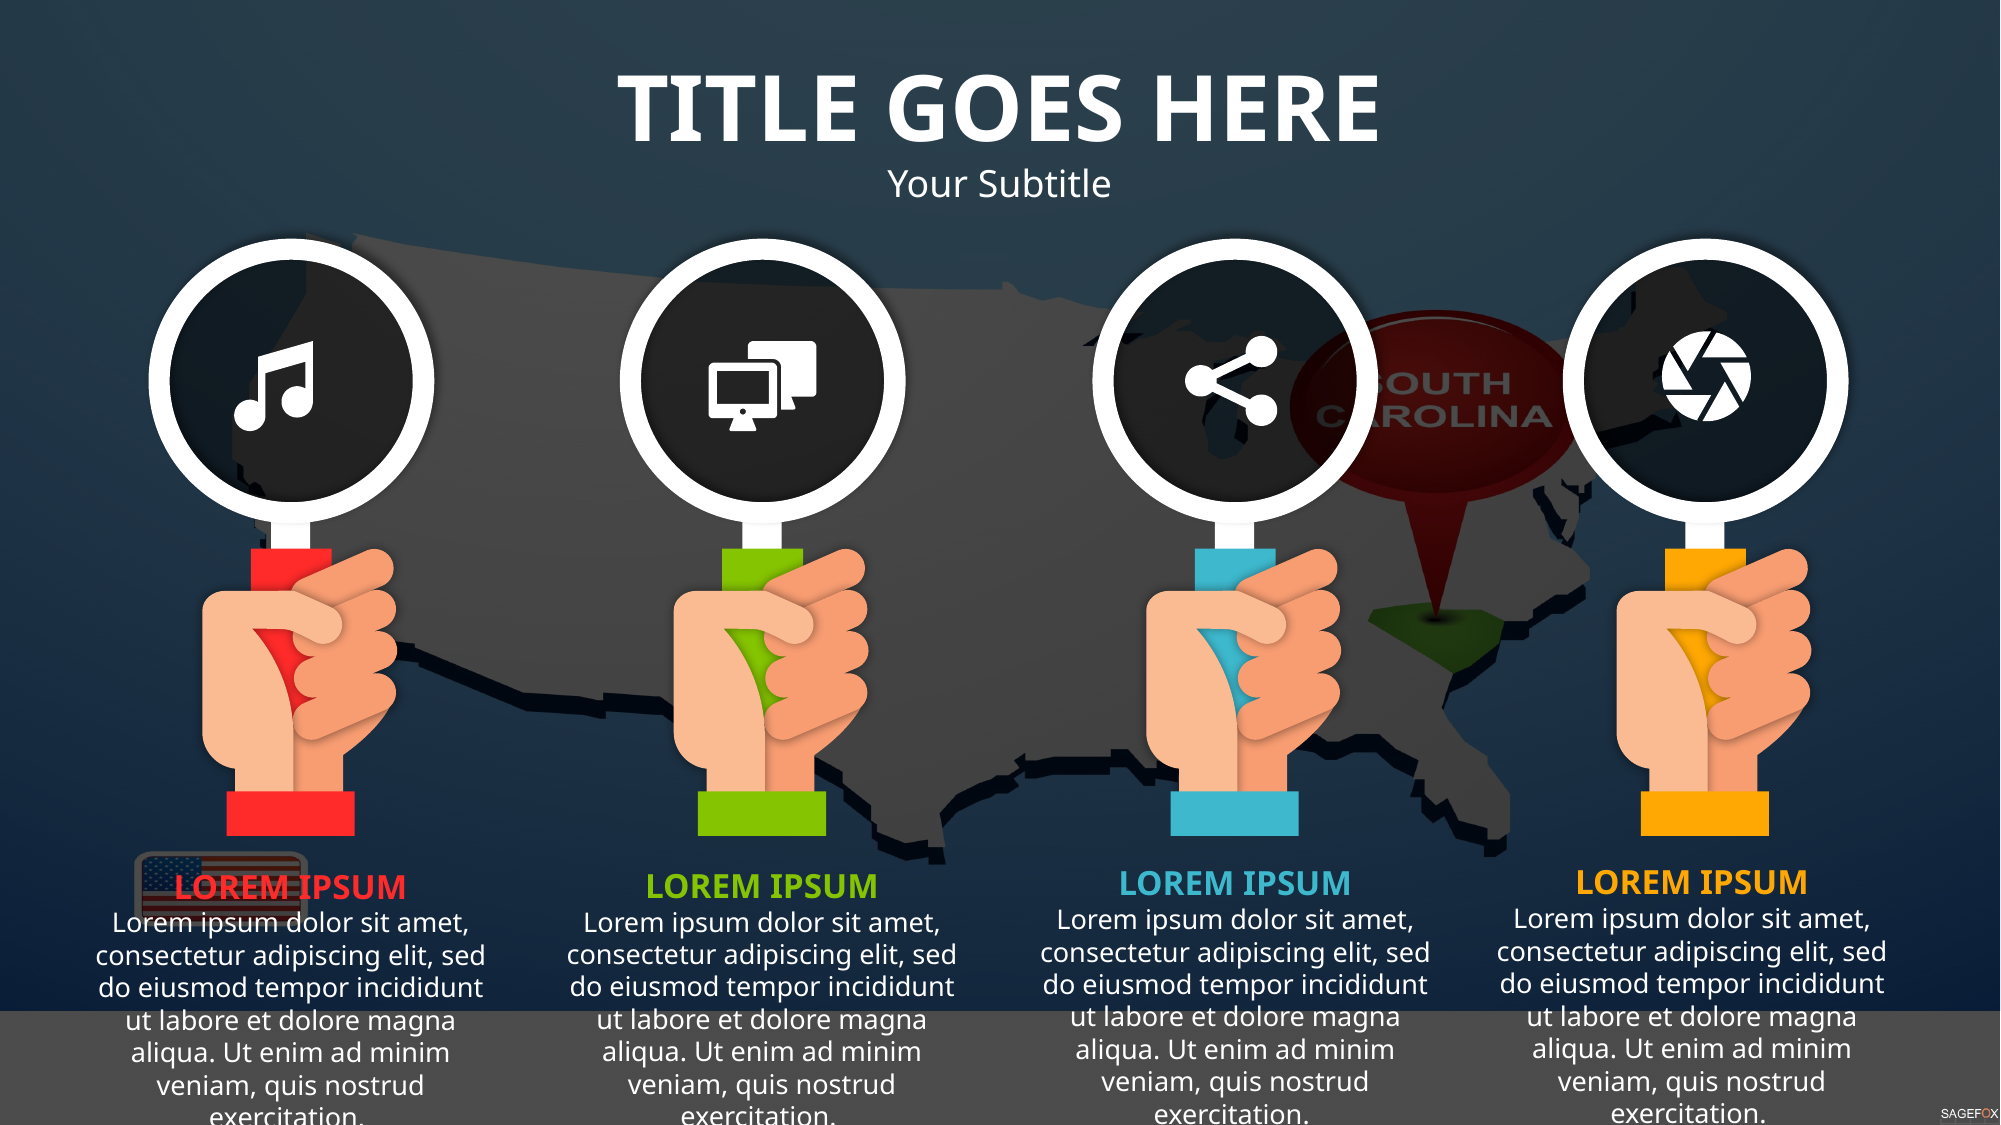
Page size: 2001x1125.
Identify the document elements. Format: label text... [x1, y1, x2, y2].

text_box TITLE GOES HERE Your Subtitle [548, 42, 1452, 212]
text_box LOREM IPSUM Lorem ipsum dolor sit amet, consectetur adipiscing elit, sed do eiusmod tempor incididunt ut labore et dolore magna aliqua. Ut enim ad minim veniam, quis nostrud exercitation. [1025, 857, 1445, 1125]
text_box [1092, 238, 1379, 836]
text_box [1562, 238, 1849, 836]
text_box LOREM IPSUM Lorem ipsum dolor sit amet, consectetur adipiscing elit, sed do eiusmod tempor incididunt ut labore et dolore magna aliqua. Ut enim ad minim veniam, quis nostrud exercitation. [81, 860, 501, 1125]
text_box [619, 238, 906, 836]
text_box LOREM IPSUM Lorem ipsum dolor sit amet, consectetur adipiscing elit, sed do eiusmod tempor incididunt ut labore et dolore magna aliqua. Ut enim ad minim veniam, quis nostrud exercitation. [552, 859, 972, 1125]
picture [0, 0, 2001, 1125]
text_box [708, 341, 817, 432]
text_box LOREM IPSUM Lorem ipsum dolor sit amet, consectetur adipiscing elit, sed do eiusmod tempor incididunt ut labore et dolore magna aliqua. Ut enim ad minim veniam, quis nostrud exercitation. [1482, 856, 1902, 1125]
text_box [148, 238, 435, 836]
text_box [1662, 331, 1751, 422]
